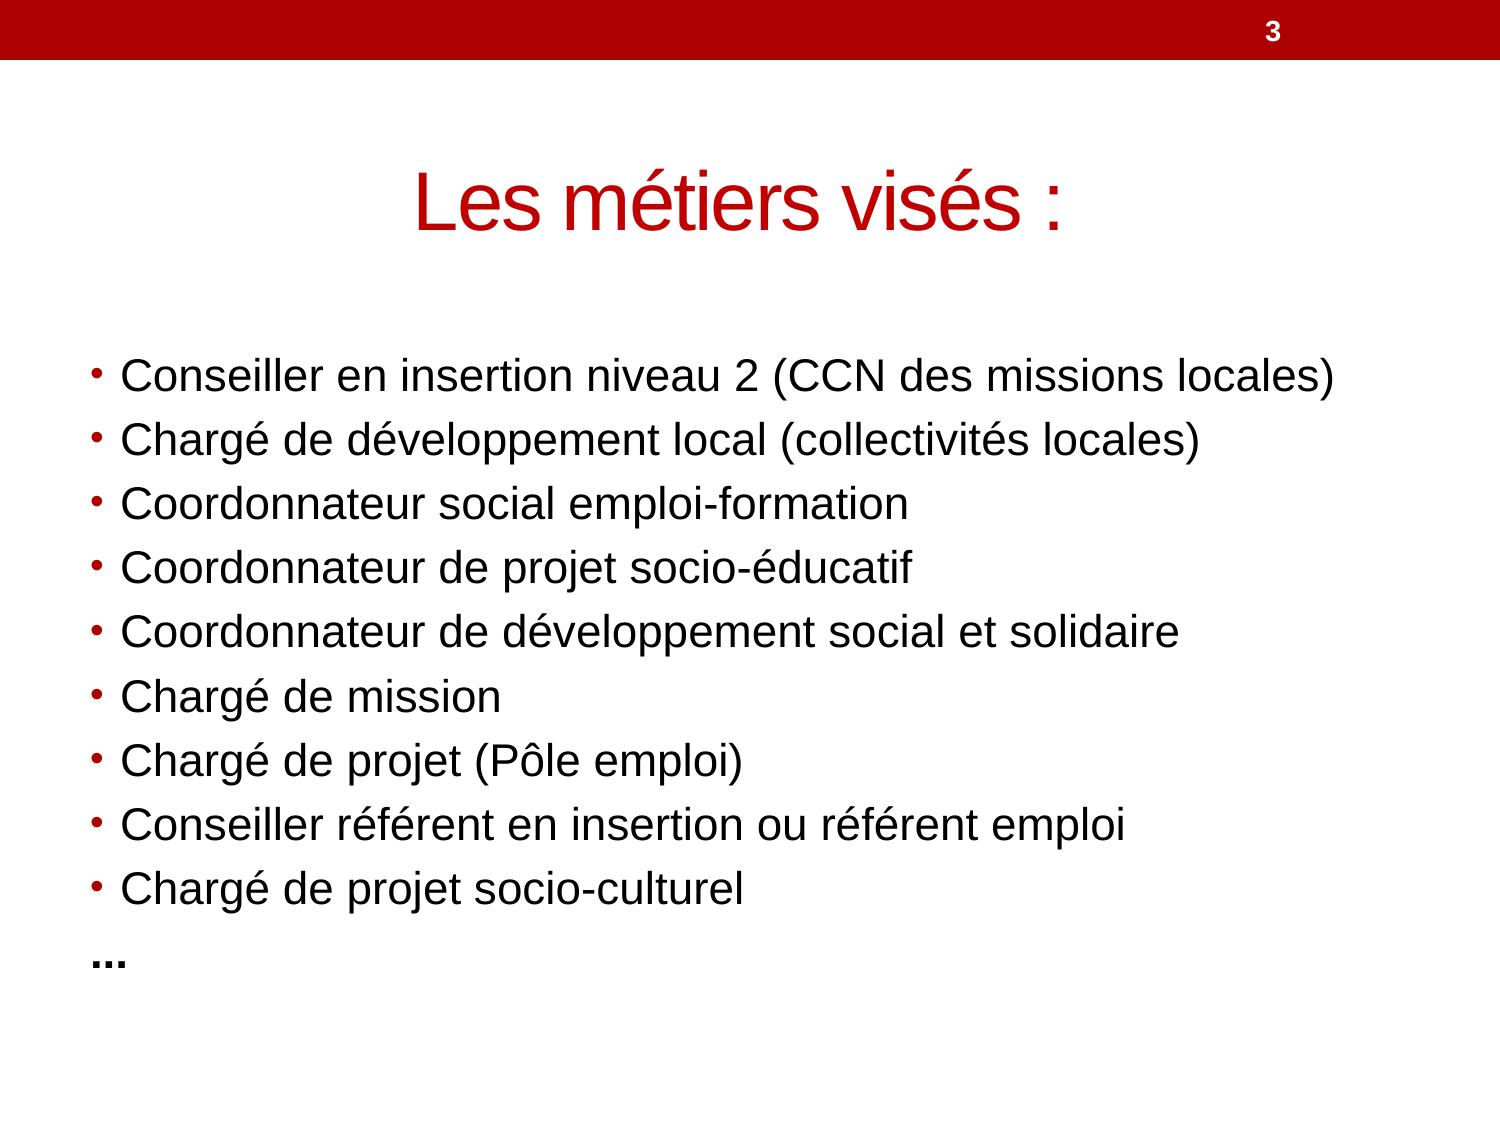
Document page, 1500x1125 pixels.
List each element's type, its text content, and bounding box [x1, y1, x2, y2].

title Les métiers visés : [75, 116, 1425, 279]
slide_number 3 [1250, 3, 1425, 57]
list Conseiller en insertion niveau 2 (CCN des missions locales) Chargé de développement local (collectivités locales) Coordonnateur social emploi-formation Coordonnateur de projet socio-éducatif Coordonnateur de développement social et solidaire Chargé de mission Chargé de projet (Pôle emploi) Conseiller référent en insertion ou référent emploi Chargé de projet socio-culturel ... [75, 338, 1425, 1017]
